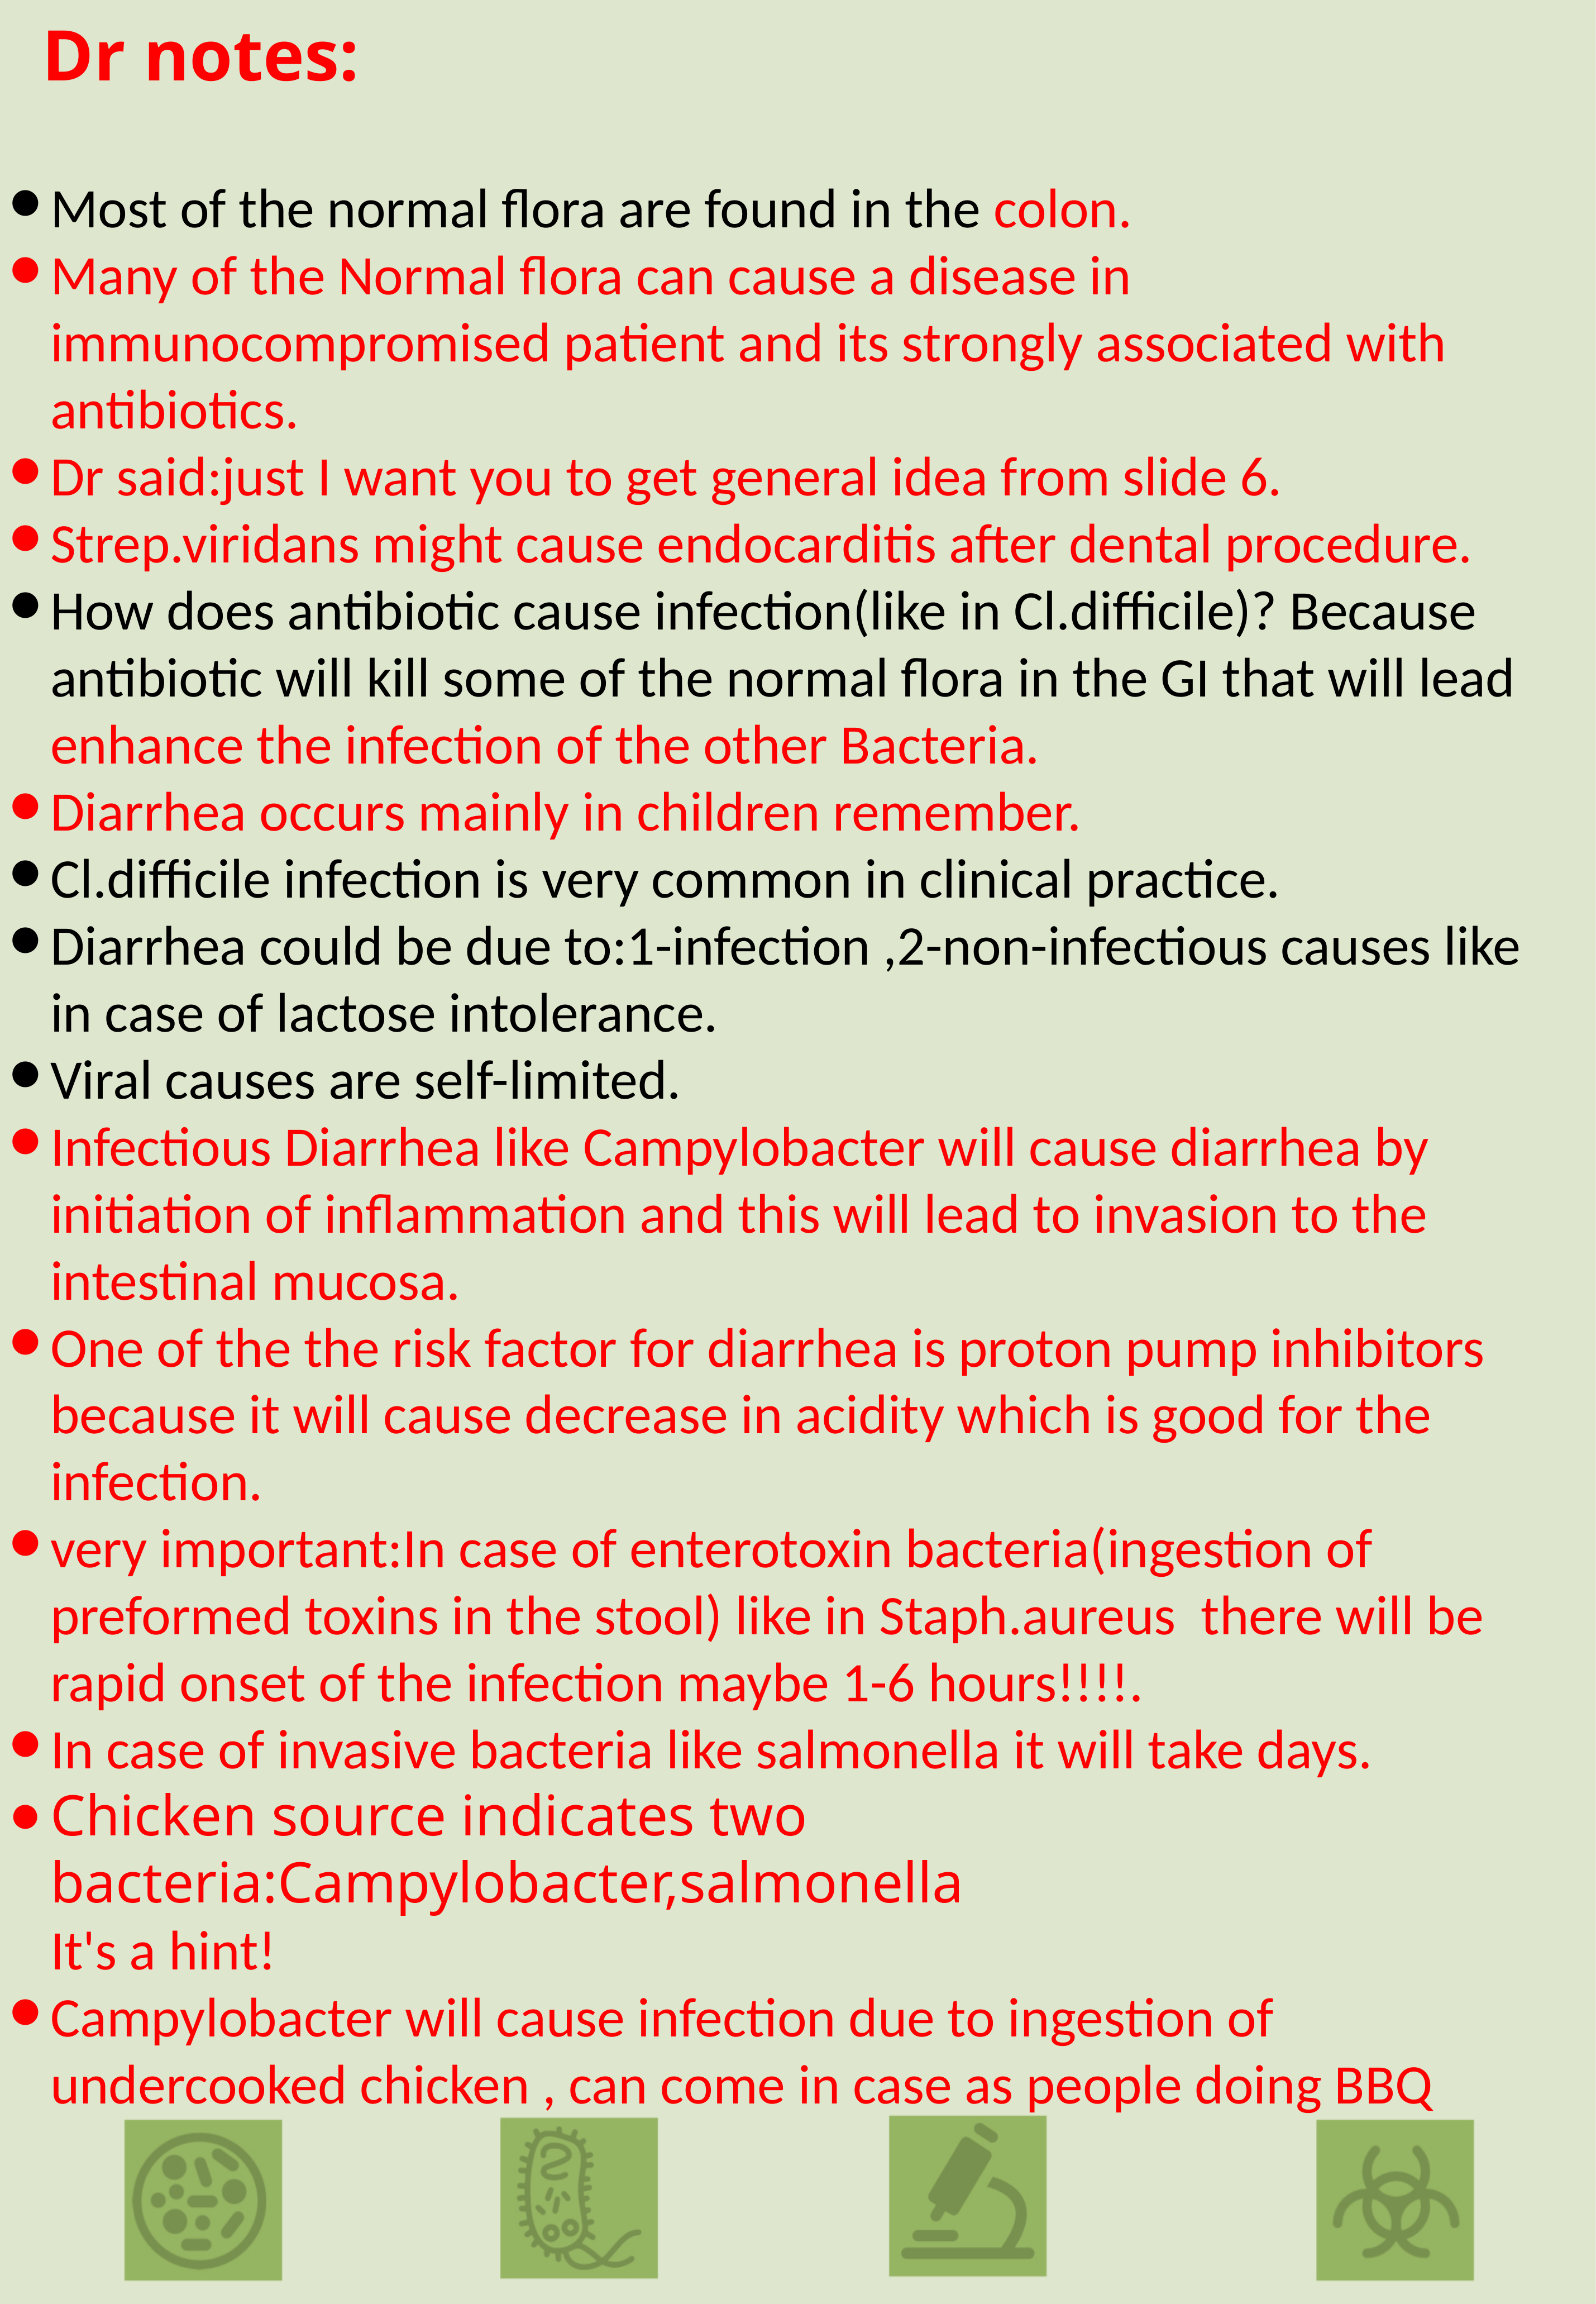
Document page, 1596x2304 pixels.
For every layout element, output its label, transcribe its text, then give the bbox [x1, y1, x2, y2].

text_box Dr notes: [34, 2, 587, 164]
text_box Most of the normal flora are found in the colon. Many of the Normal flora can cause a disease in immunocompromised patient and its strongly associated with antibiotics. Dr said:just I want you to get general idea from slide 6. Strep.viridans might cause endocarditis after dental procedure. How does antibiotic cause infection(like in Cl.difficile)? Because antibiotic will kill some of the normal flora in the GI that will lead enhance the infection of the other Bacteria. Diarrhea occurs mainly in children remember. Cl.difficile infection is very common in clinical practice. Diarrhea could be due to:1-infection ,2-non-infectious causes like in case of lactose intolerance. Viral causes are self-limited. Infectious Diarrhea like Campylobacter will cause diarrhea by initiation of inflammation and this will lead to invasion to the intestinal mucosa. One of the the risk factor for diarrhea is proton pump inhibitors because it will cause decrease in acidity which is good for the infection. very important:In case of enterotoxin bacteria(ingestion of preformed toxins in the stool) like in Staph.aureus there will be rapid onset of the infection maybe 1-6 hours!!!!. In case of invasive bacteria like salmonella it will take days. Chicken source indicates two bacteria:Campylobacter,salmonella It's a hint! Campylobacter will cause infection due to ingestion of undercooked chicken , can come in case as people doing BBQ [0, 164, 1572, 2304]
picture [392, 205, 1271, 353]
picture [479, 926, 1173, 1013]
picture [0, 0, 1596, 2304]
